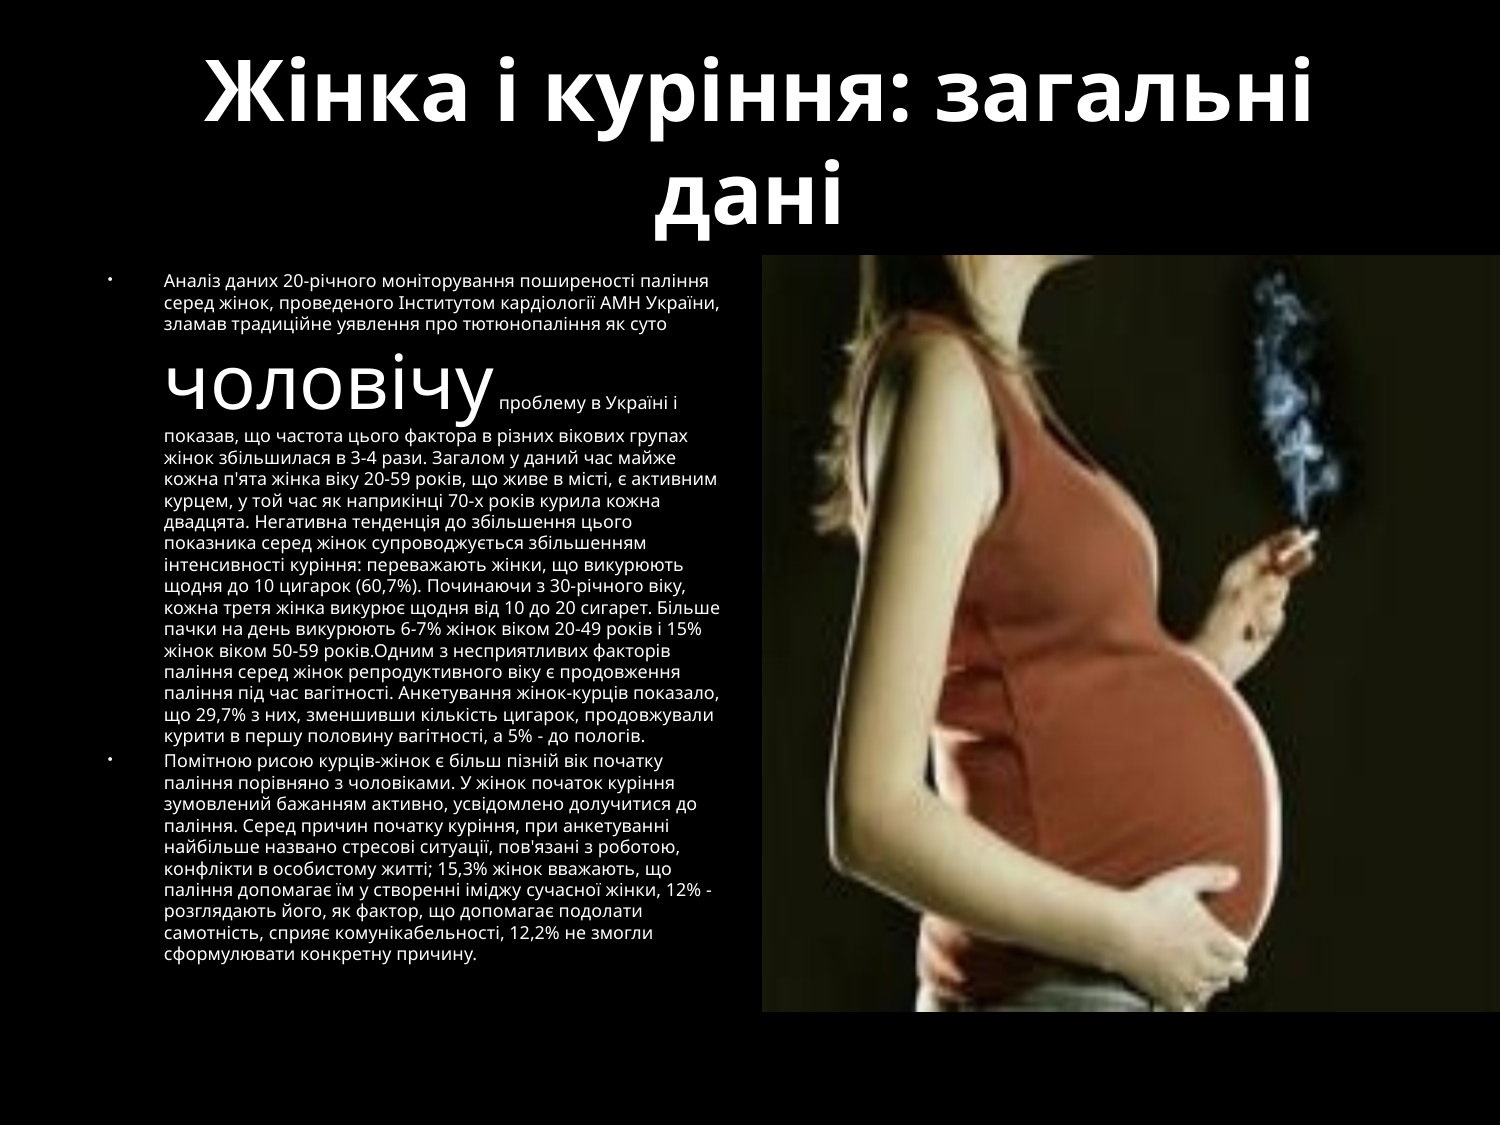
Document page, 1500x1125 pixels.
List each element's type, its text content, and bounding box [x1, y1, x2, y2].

title Жінка і куріння: загальні дані [75, 45, 1425, 233]
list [762, 255, 1500, 1012]
list Аналіз даних 20-річного моніторування поширеності паління серед жінок, проведеного Інститутом кардіології АМН України, зламав традиційне уявлення про тютюнопаління як суто чоловічу проблему в Україні і показав, що частота цього фактора в різних вікових групах жінок збільшилася в 3-4 рази. Загалом у даний час майже кожна п'ята жінка віку 20-59 років, що живе в місті, є активним курцем, у той час як наприкінці 70-х років курила кожна двадцята. Негативна тенденція до збільшення цього показника серед жінок супроводжується збільшенням інтенсивності куріння: переважають жінки, що викурюють щодня до 10 цигарок (60,7%). Починаючи з 30-річного віку, кожна третя жінка викурює щодня від 10 до 20 сигарет. Більше пачки на день викурюють 6-7% жінок віком 20-49 років і 15% жінок віком 50-59 років.Одним з несприятливих факторів паління серед жінок репродуктивного віку є продовження паління під час вагітності. Анкетування жінок-курців показало, що 29,7% з них, зменшивши кількість цигарок, продовжували курити в першу половину вагітності, а 5% - до пологів. Помітною рисою курців-жінок є більш пізній вік початку паління порівняно з чоловіками. У жінок початок куріння зумовлений бажанням активно, усвідомлено долучитися до паління. Серед причин початку куріння, при анкетуванні найбільше названо стресові ситуації, пов'язані з роботою, конфлікти в особистому житті; 15,3% жінок вважають, що паління допомагає їм у створенні іміджу сучасної жінки, 12% - розглядають його, як фактор, що допомагає подолати самотність, сприяє комунікабельності, 12,2% не змогли сформулювати конкретну причину. [75, 262, 738, 1005]
